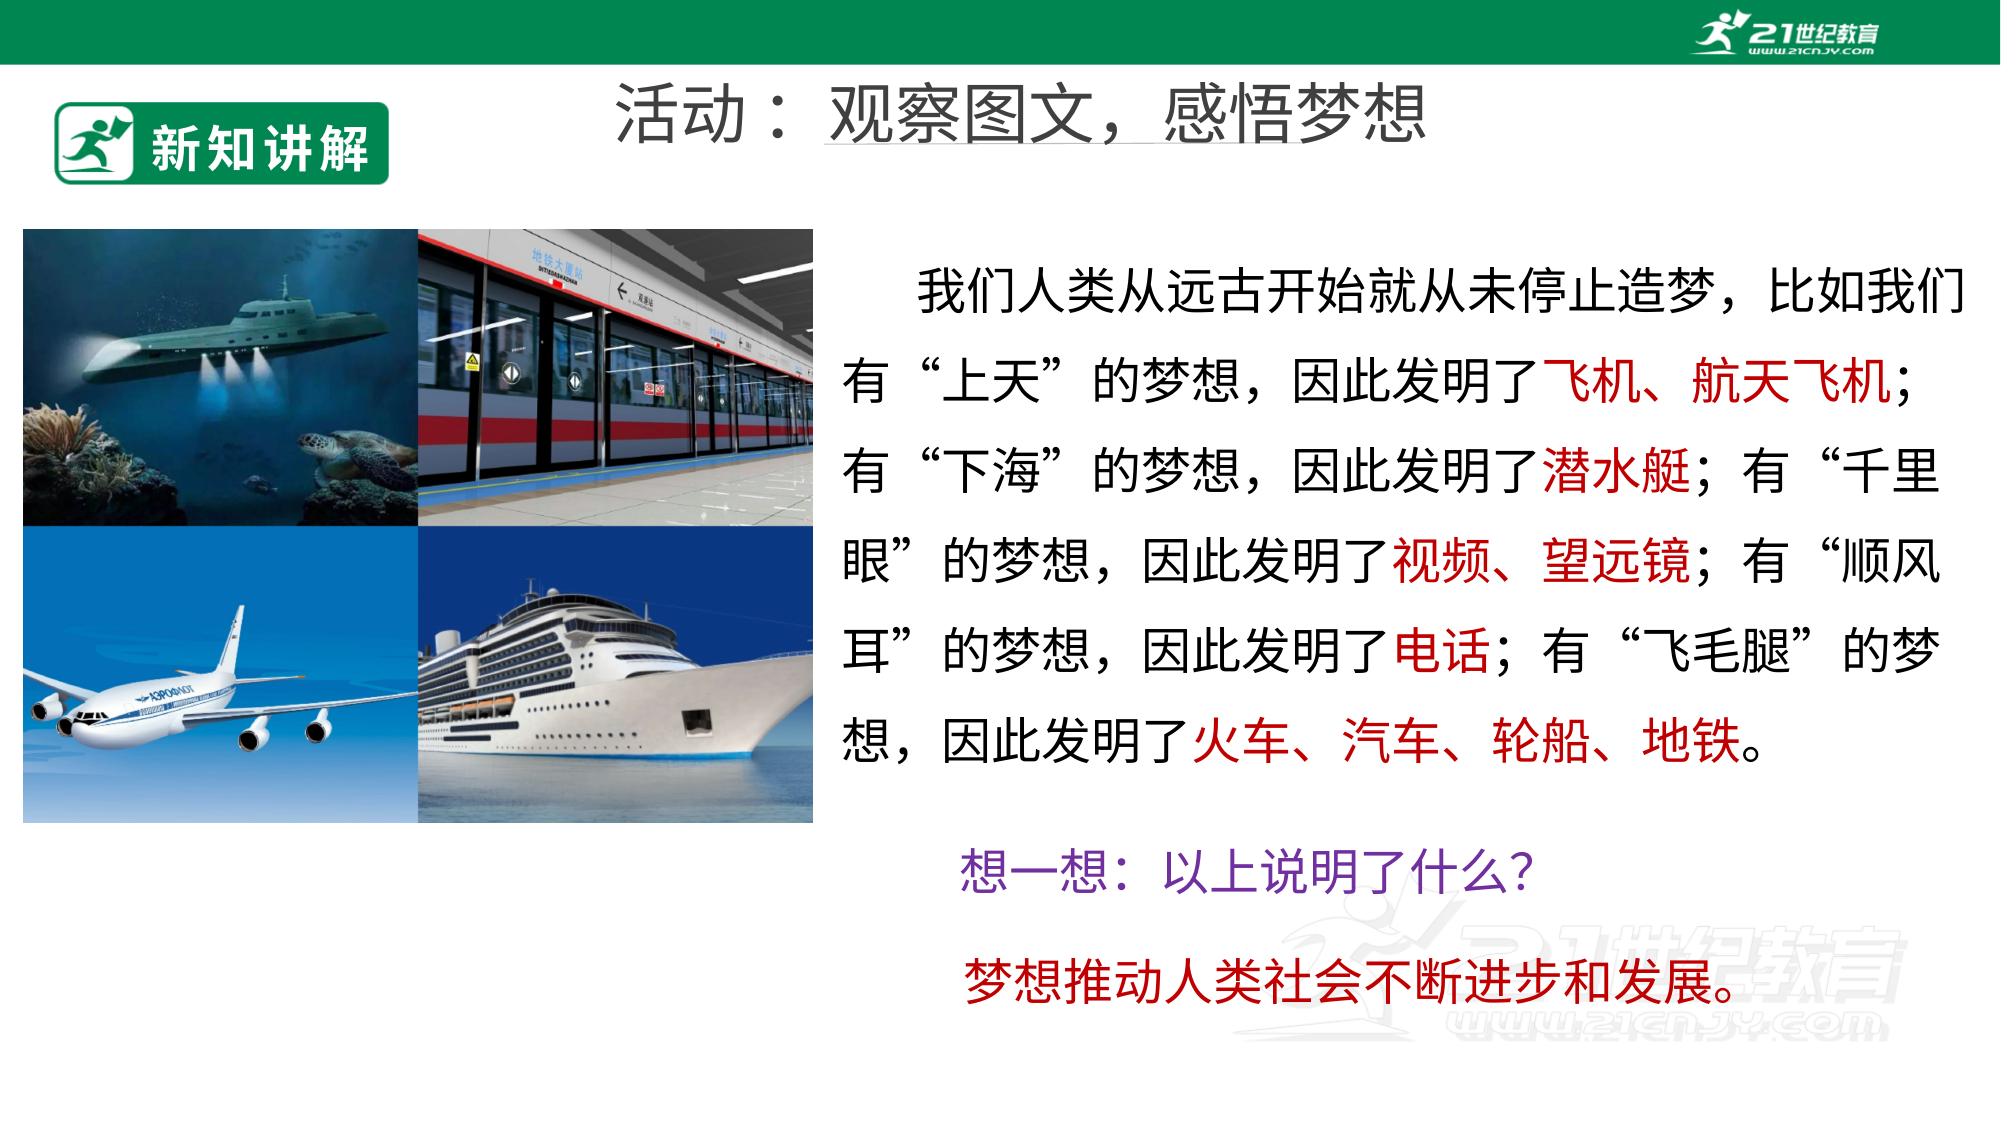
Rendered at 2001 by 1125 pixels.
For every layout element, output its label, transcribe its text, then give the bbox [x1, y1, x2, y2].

picture [0, 0, 2001, 1125]
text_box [556, 64, 1486, 195]
text_box 我们人类从远古开始就从未停止造梦，比如我们有“上天”的梦想，因此发明了飞机、航天飞机；有“下海”的梦想，因此发明了潜水艇；有“千里眼”的梦想，因此发明了视频、望远镜；有“顺风耳”的梦想，因此发明了电话；有“飞毛腿”的梦想，因此发明了火车、汽车、轮船、地铁。 [841, 229, 1973, 770]
text_box 梦想推动人类社会不断进步和发展。 [873, 913, 2000, 1018]
text_box 新知讲解 [136, 89, 480, 206]
text_box 想一想：以上说明了什么？ [884, 810, 1882, 901]
